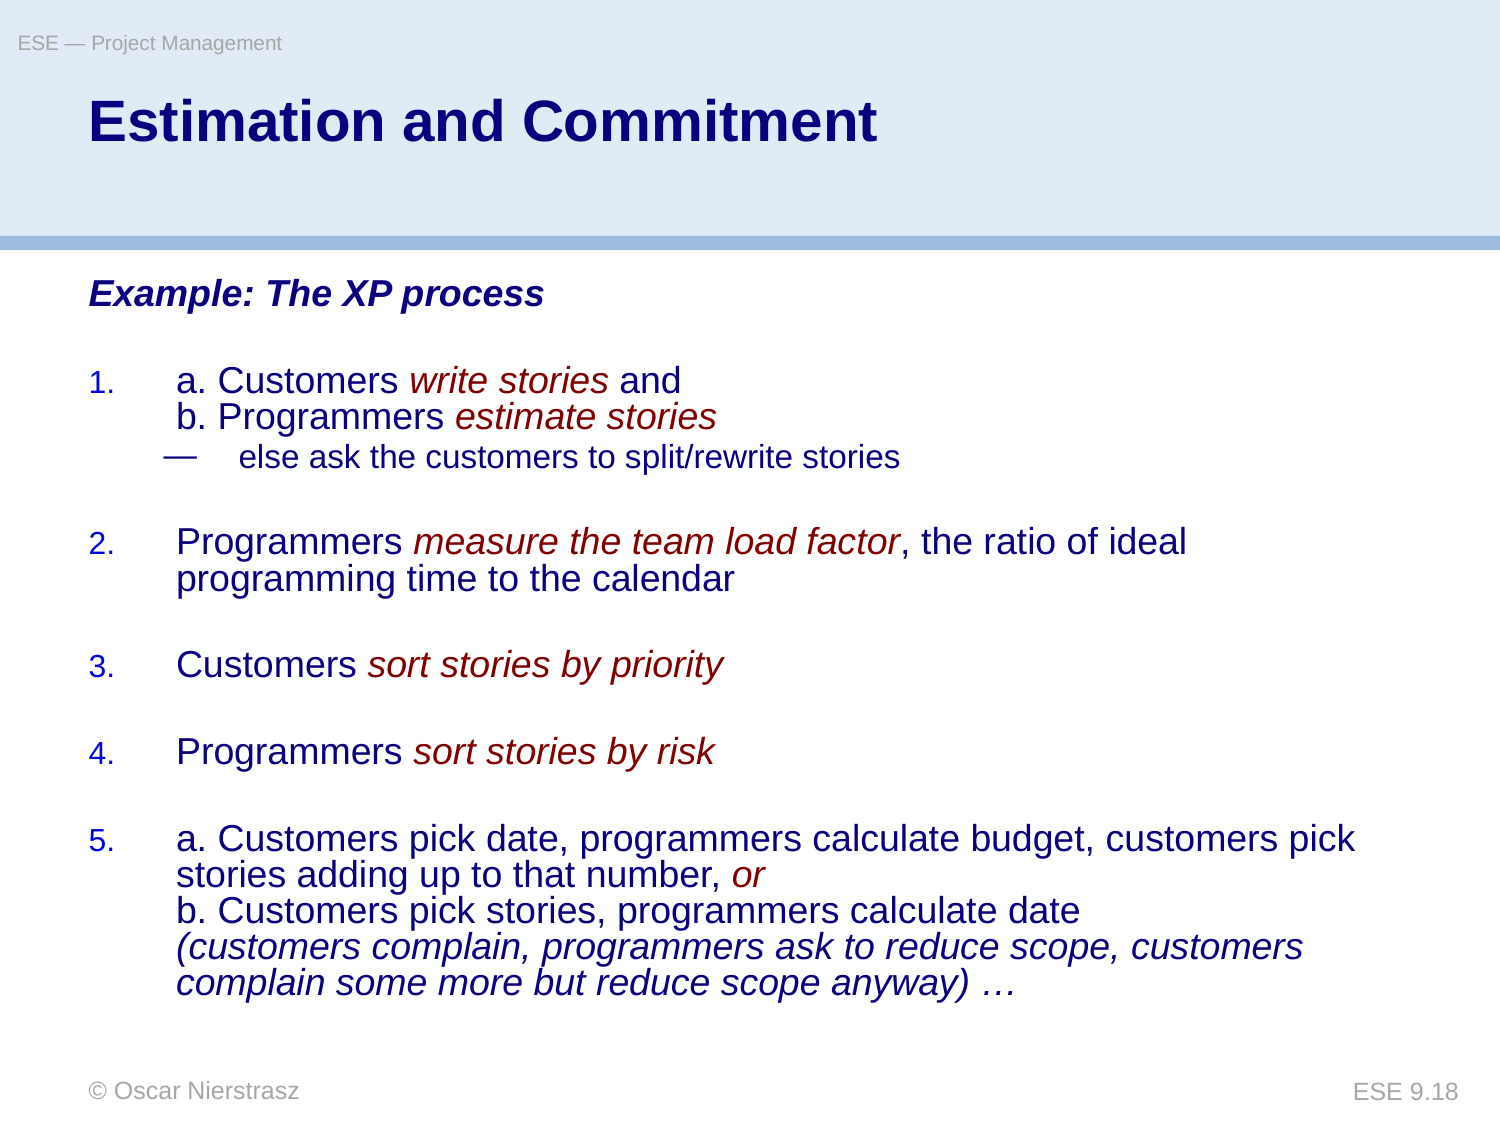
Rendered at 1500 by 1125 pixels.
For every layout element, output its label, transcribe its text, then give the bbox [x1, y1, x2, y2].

title Estimation and Commitment [88, 90, 1413, 226]
slide_number © Oscar Nierstrasz [88, 1073, 715, 1104]
slide_number ESE 9.18 [1237, 1074, 1460, 1105]
footer ESE — Project Management [17, 29, 904, 72]
list Example: The XP process a. Customers write stories and b. Programmers estimate stories else ask the customers to split/rewrite stories Programmers measure the team load factor, the ratio of ideal programming time to the calendar Customers sort stories by priority Programmers sort stories by risk a. Customers pick date, programmers calculate budget, customers pick stories adding up to that number, or b. Customers pick stories, programmers calculate date (customers complain, programmers ask to reduce scope, customers complain some more but reduce scope anyway) … [88, 271, 1413, 1010]
